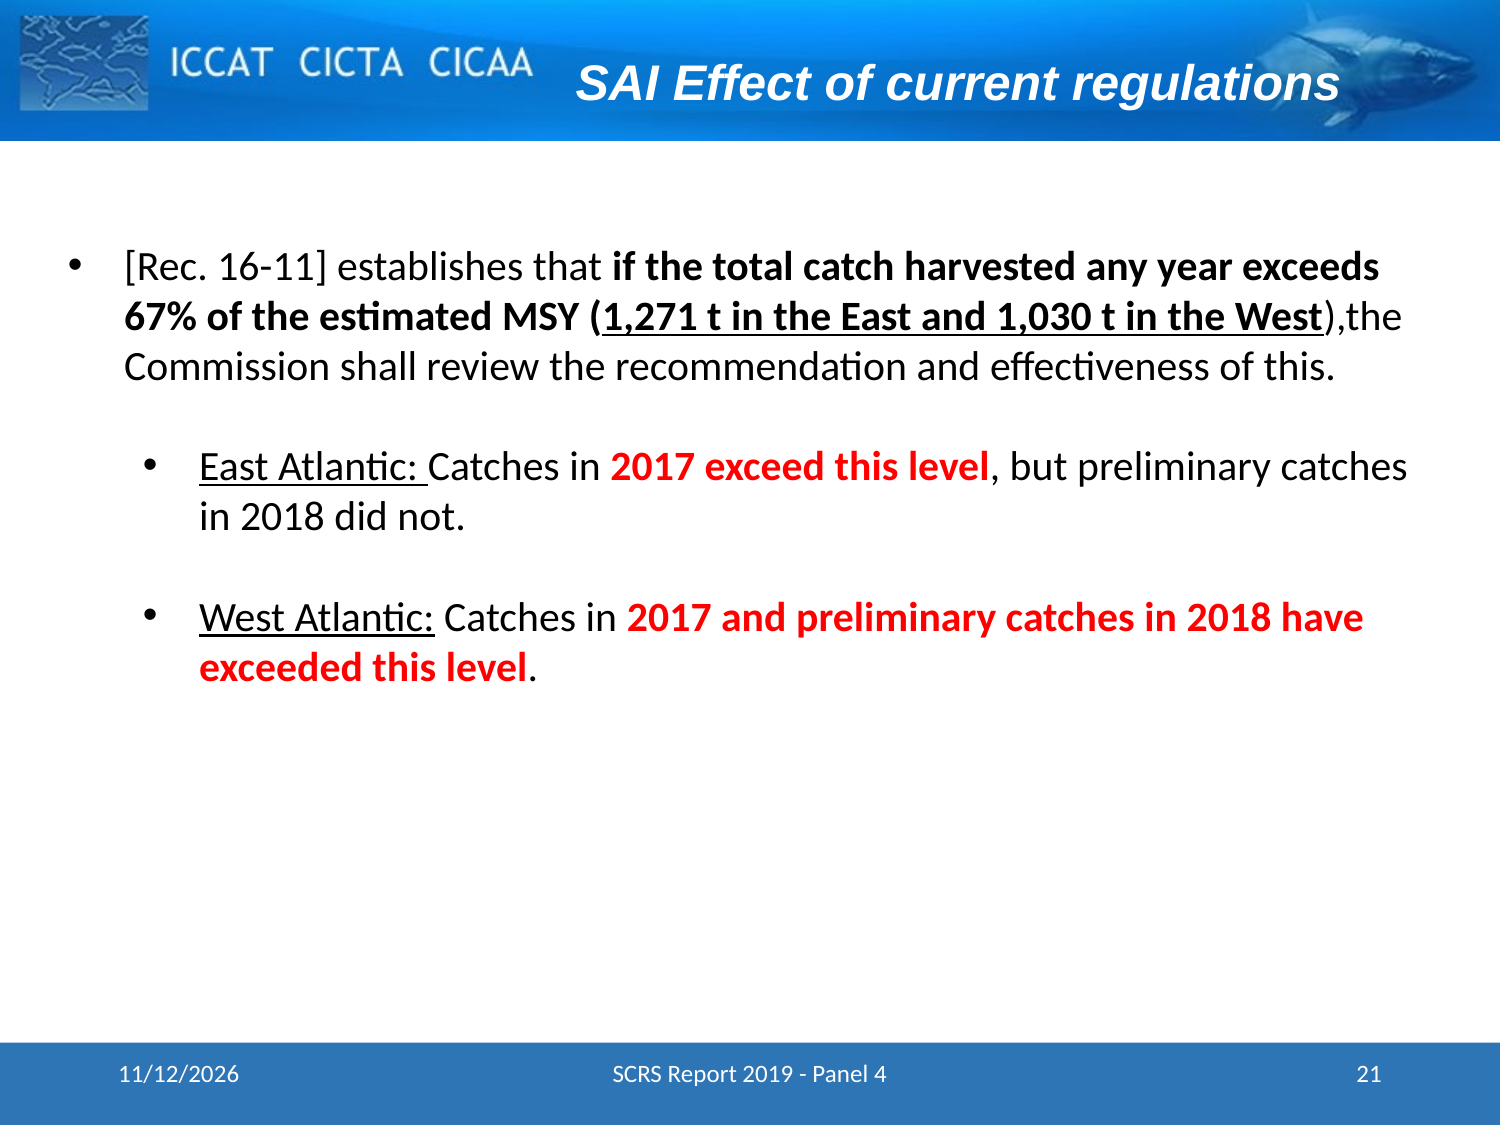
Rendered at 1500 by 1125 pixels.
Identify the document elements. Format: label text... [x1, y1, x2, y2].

text_box [Rec. 16-11] establishes that if the total catch harvested any year exceeds 67% of the estimated MSY (1,271 t in the East and 1,030 t in the West),the Commission shall review the recommendation and effectiveness of this. East Atlantic: Catches in 2017 exceed this level, but preliminary catches in 2018 did not. West Atlantic: Catches in 2017 and preliminary catches in 2018 have exceeded this level. [53, 231, 1436, 697]
footer SCRS Report 2019 - Panel 4 [496, 1042, 1004, 1103]
picture [0, 0, 1500, 141]
slide_number 19-Nov-19 [103, 1042, 441, 1103]
slide_number 21 [1059, 1042, 1397, 1103]
text_box SAI Effect of current regulations [560, 7, 1447, 118]
